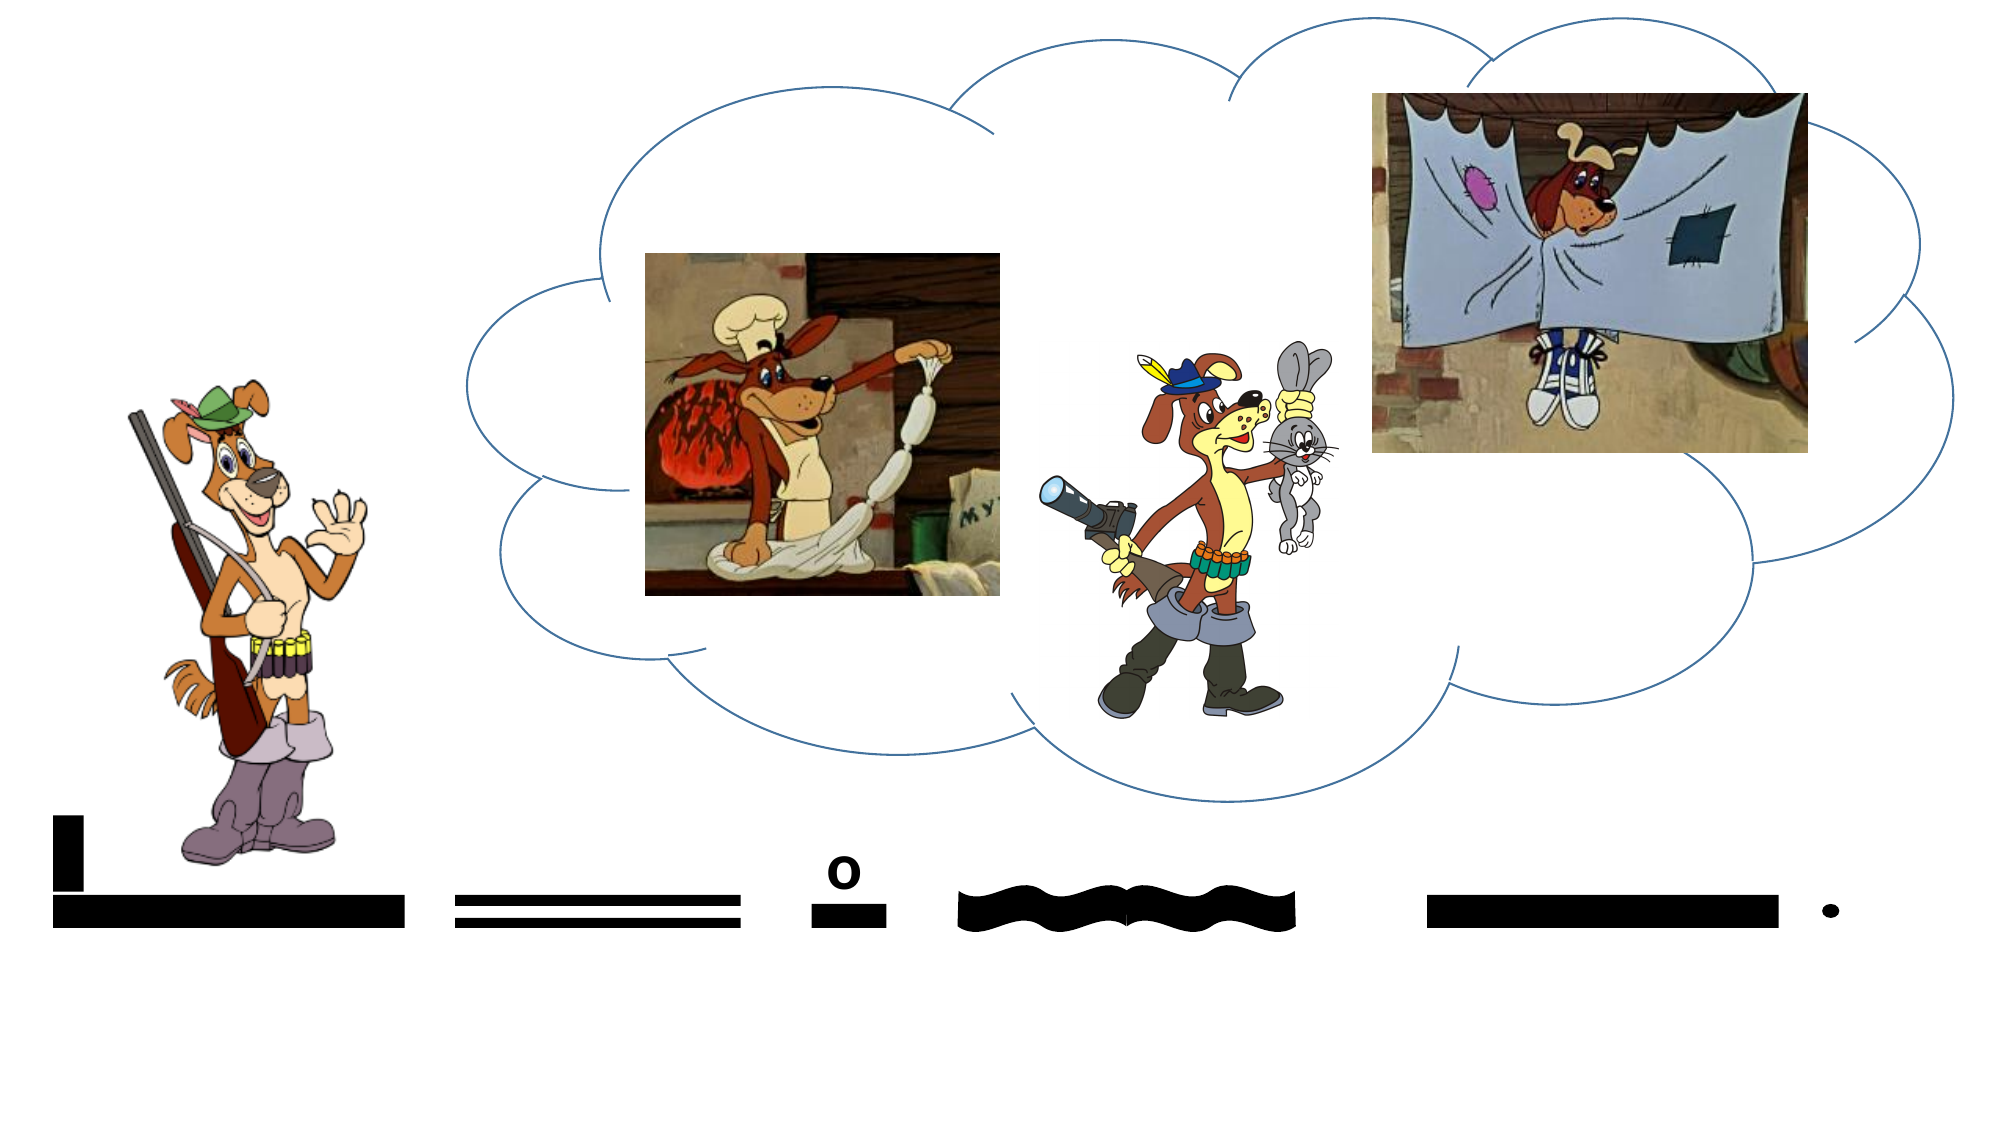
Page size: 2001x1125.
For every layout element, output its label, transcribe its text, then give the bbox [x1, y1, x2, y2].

picture [46, 372, 424, 885]
text_box [52, 885, 85, 893]
picture [1038, 341, 1339, 719]
picture [1372, 93, 1808, 453]
text_box [1124, 884, 1297, 933]
text_box [52, 894, 406, 929]
text_box о [811, 815, 887, 903]
text_box [454, 894, 742, 907]
picture [645, 251, 1000, 596]
text_box [454, 917, 742, 929]
text_box [1821, 902, 1841, 920]
text_box [1426, 894, 1780, 929]
text_box [465, 17, 1955, 803]
text_box [811, 903, 888, 929]
text_box [956, 884, 1126, 933]
